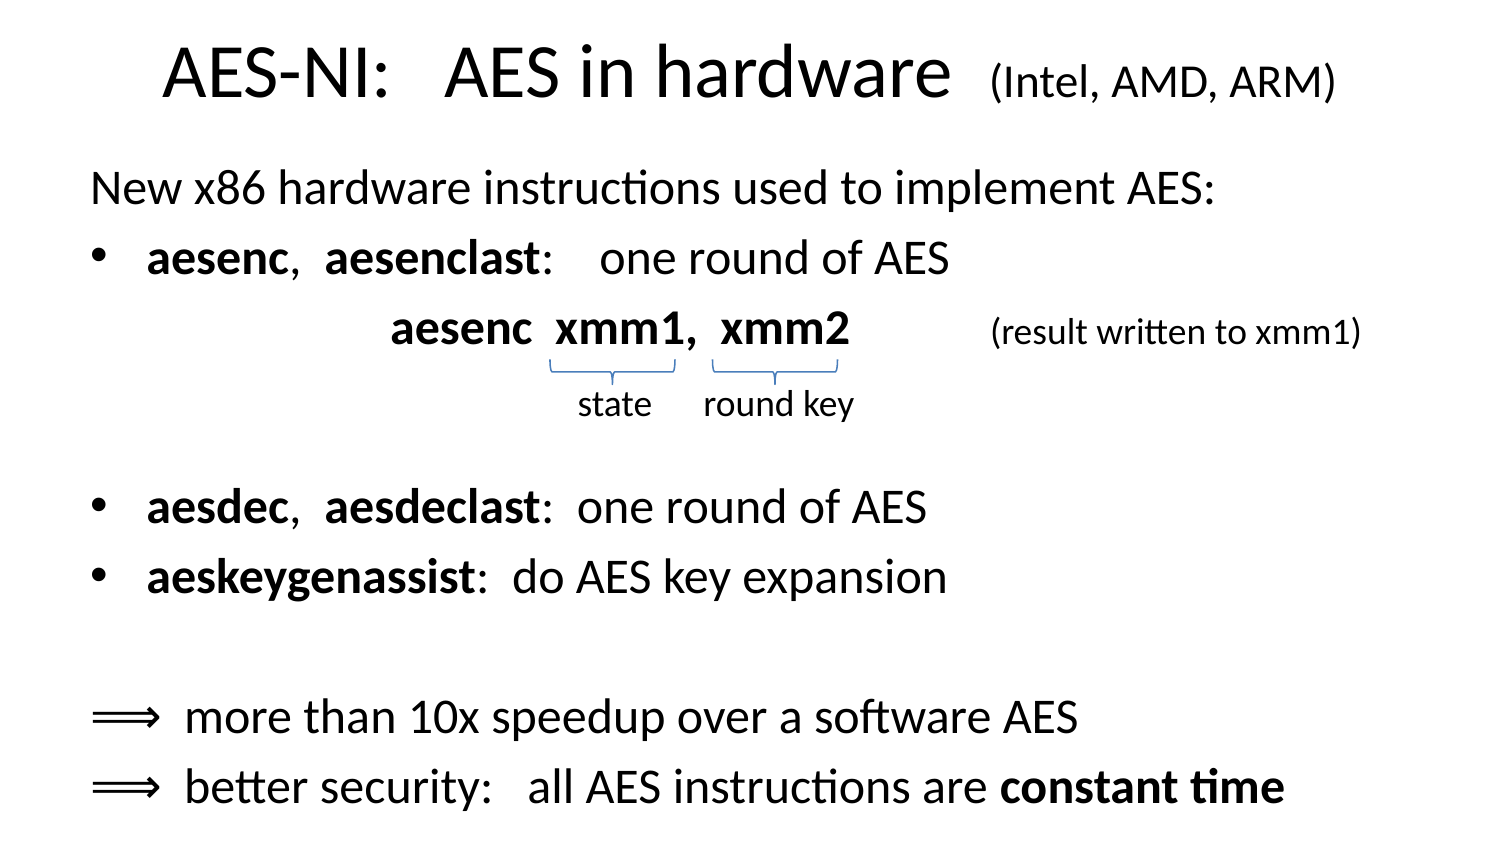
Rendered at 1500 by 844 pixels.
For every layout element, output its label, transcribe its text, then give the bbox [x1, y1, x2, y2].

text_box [549, 359, 871, 433]
title AES-NI: AES in hardware (Intel, AMD, ARM) [75, 0, 1425, 138]
list New x86 hardware instructions used to implement AES: aesenc, aesenclast: one round of AES aesenc xmm1, xmm2 (result written to xmm1) aesdec, aesdeclast: one round of AES aeskeygenassist: do AES key expansion ⟹ more than 10x speedup over a software AES ⟹ better security: all AES instructions are constant time [75, 146, 1425, 844]
